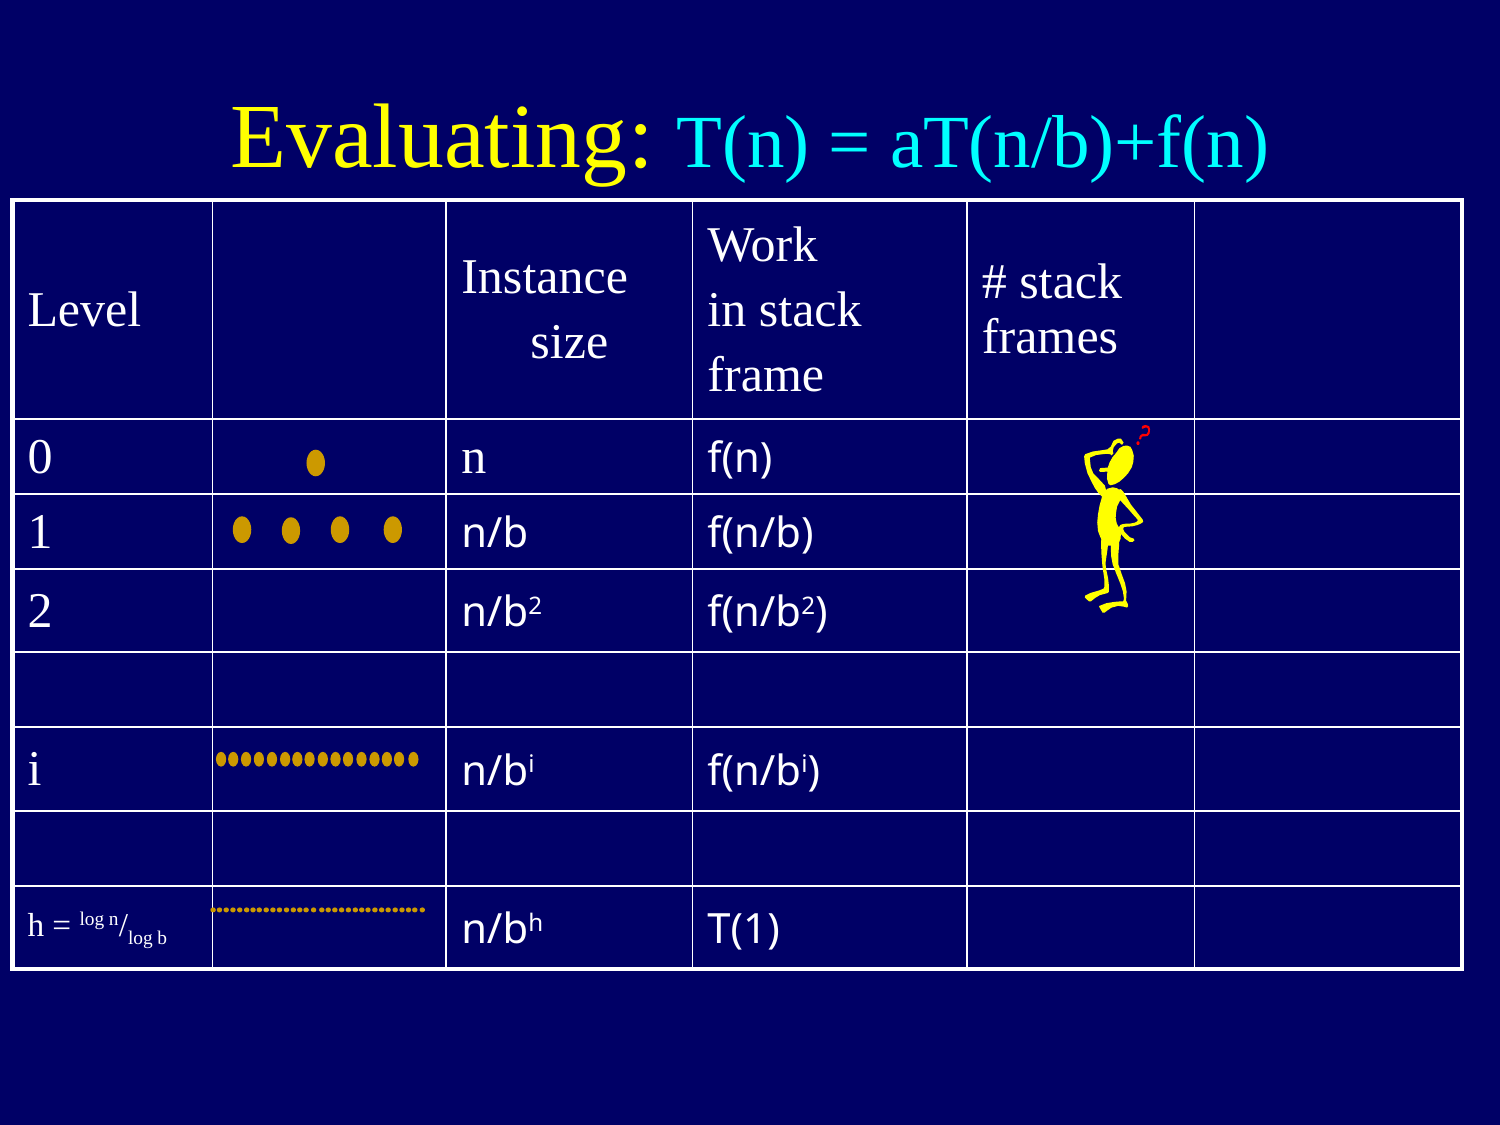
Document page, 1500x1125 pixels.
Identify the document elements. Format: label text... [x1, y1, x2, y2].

table_header [1195, 202, 1460, 418]
table_cell T(1) [693, 887, 966, 967]
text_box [1083, 424, 1151, 613]
table_cell [1195, 495, 1460, 568]
table_cell [1195, 887, 1460, 967]
table_cell [1195, 728, 1460, 810]
table_cell [213, 420, 445, 493]
table_header Level [15, 202, 212, 418]
table_cell f(n/b2) [693, 570, 966, 651]
table_cell [213, 570, 445, 651]
table_cell [15, 653, 212, 726]
table_cell [213, 887, 445, 967]
table_cell [693, 653, 966, 726]
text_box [215, 751, 419, 767]
table_cell [1195, 570, 1460, 651]
table_header # stack frames [968, 202, 1194, 418]
table_cell [447, 812, 692, 885]
table_cell n [447, 420, 692, 493]
text_box [306, 449, 325, 477]
title Evaluating: T(n) = aT(n/b)+f(n) [112, 37, 1388, 198]
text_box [232, 516, 403, 545]
table_cell [968, 570, 1194, 651]
table_cell [213, 653, 445, 726]
table_cell [968, 495, 1078, 568]
table_cell [968, 420, 1194, 493]
table_cell n/b2 [447, 570, 692, 651]
table_cell n/bi [447, 728, 692, 810]
table_cell [968, 653, 1194, 726]
table_cell [968, 728, 1194, 810]
table_cell 1 [15, 495, 212, 568]
table_cell [213, 495, 445, 568]
table_cell 2 [15, 570, 212, 651]
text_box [210, 907, 426, 913]
table_cell [1154, 495, 1194, 568]
table_cell [693, 812, 966, 885]
table_cell i [15, 728, 212, 810]
table_cell 0 [15, 420, 212, 493]
table_cell [213, 812, 445, 885]
table_cell [968, 812, 1194, 885]
table_cell f(n) [693, 420, 966, 493]
table_cell [213, 728, 445, 810]
table_cell f(n/bi) [693, 728, 966, 810]
table_cell [1195, 812, 1460, 885]
table_header [213, 202, 445, 418]
table_cell [15, 812, 212, 885]
table_header Instance size [447, 202, 692, 418]
table_cell [447, 653, 692, 726]
table_cell [1195, 653, 1460, 726]
table_cell h = log n/log b [15, 887, 212, 967]
table_cell f(n/b) [693, 495, 966, 568]
table_cell [1195, 420, 1460, 493]
table_cell n/bh [447, 887, 692, 967]
table_cell [968, 887, 1194, 967]
table_cell n/b [447, 495, 692, 568]
table_header Work in stack frame [693, 202, 966, 418]
